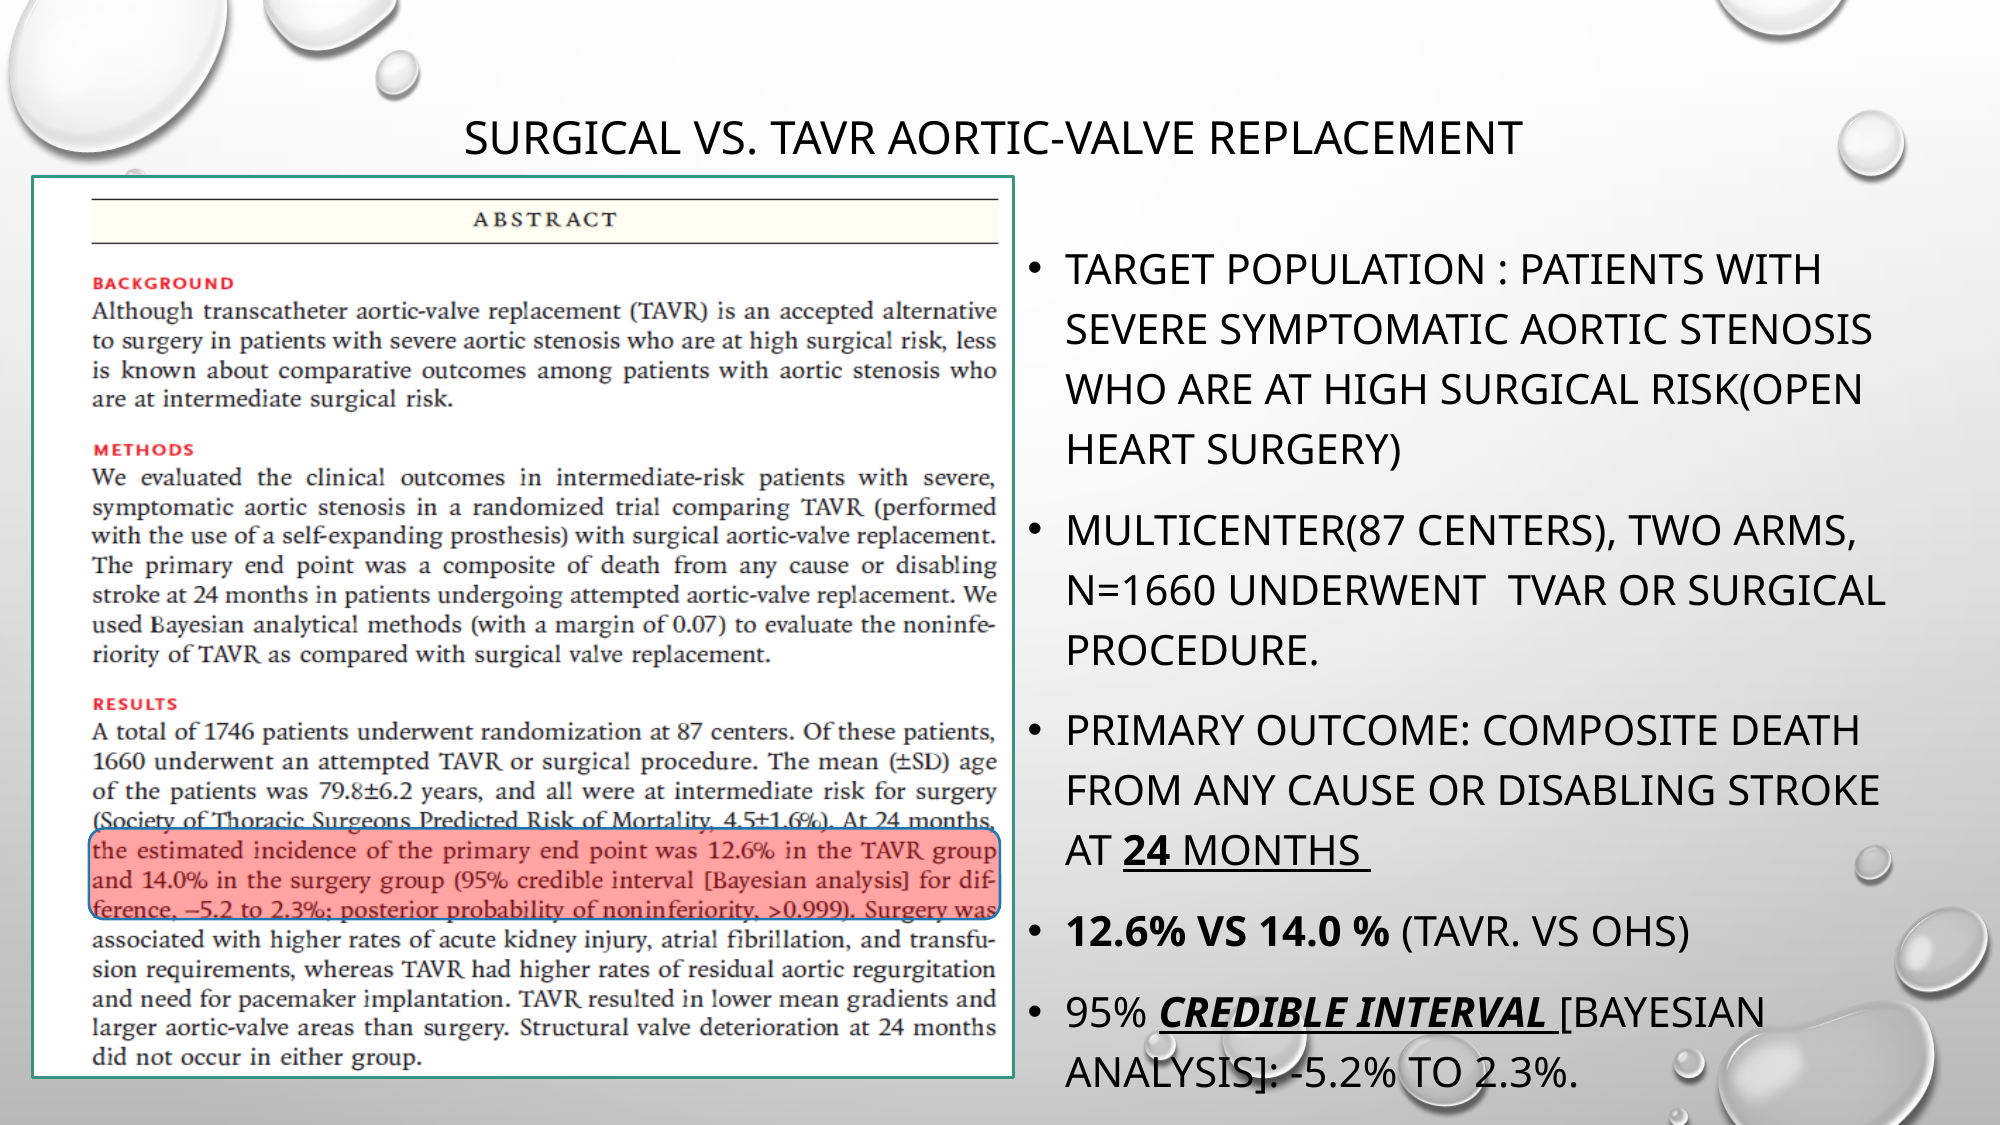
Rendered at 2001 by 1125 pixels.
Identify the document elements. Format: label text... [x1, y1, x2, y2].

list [33, 177, 1013, 1077]
picture [0, 0, 2000, 1125]
list Target Population : patients with severe symptomatic aortic stenosis who are at high surgical risk(open heart surgery) Multicenter(87 centers), two arms, N=1660 underwent TVAR or Surgical Procedure. Primary outcome: composite death from any cause or disabling stroke at 24 months 12.6% vs 14.0 % (tAVR. vs OHS) 95% credible interval [Bayesian analysis]: -5.2% to 2.3%. Posterior prob. Of noninferiorty: >.999 [1017, 224, 1935, 1077]
title Surgical vs. TAVR aortic-valve replacement [149, 101, 1851, 175]
